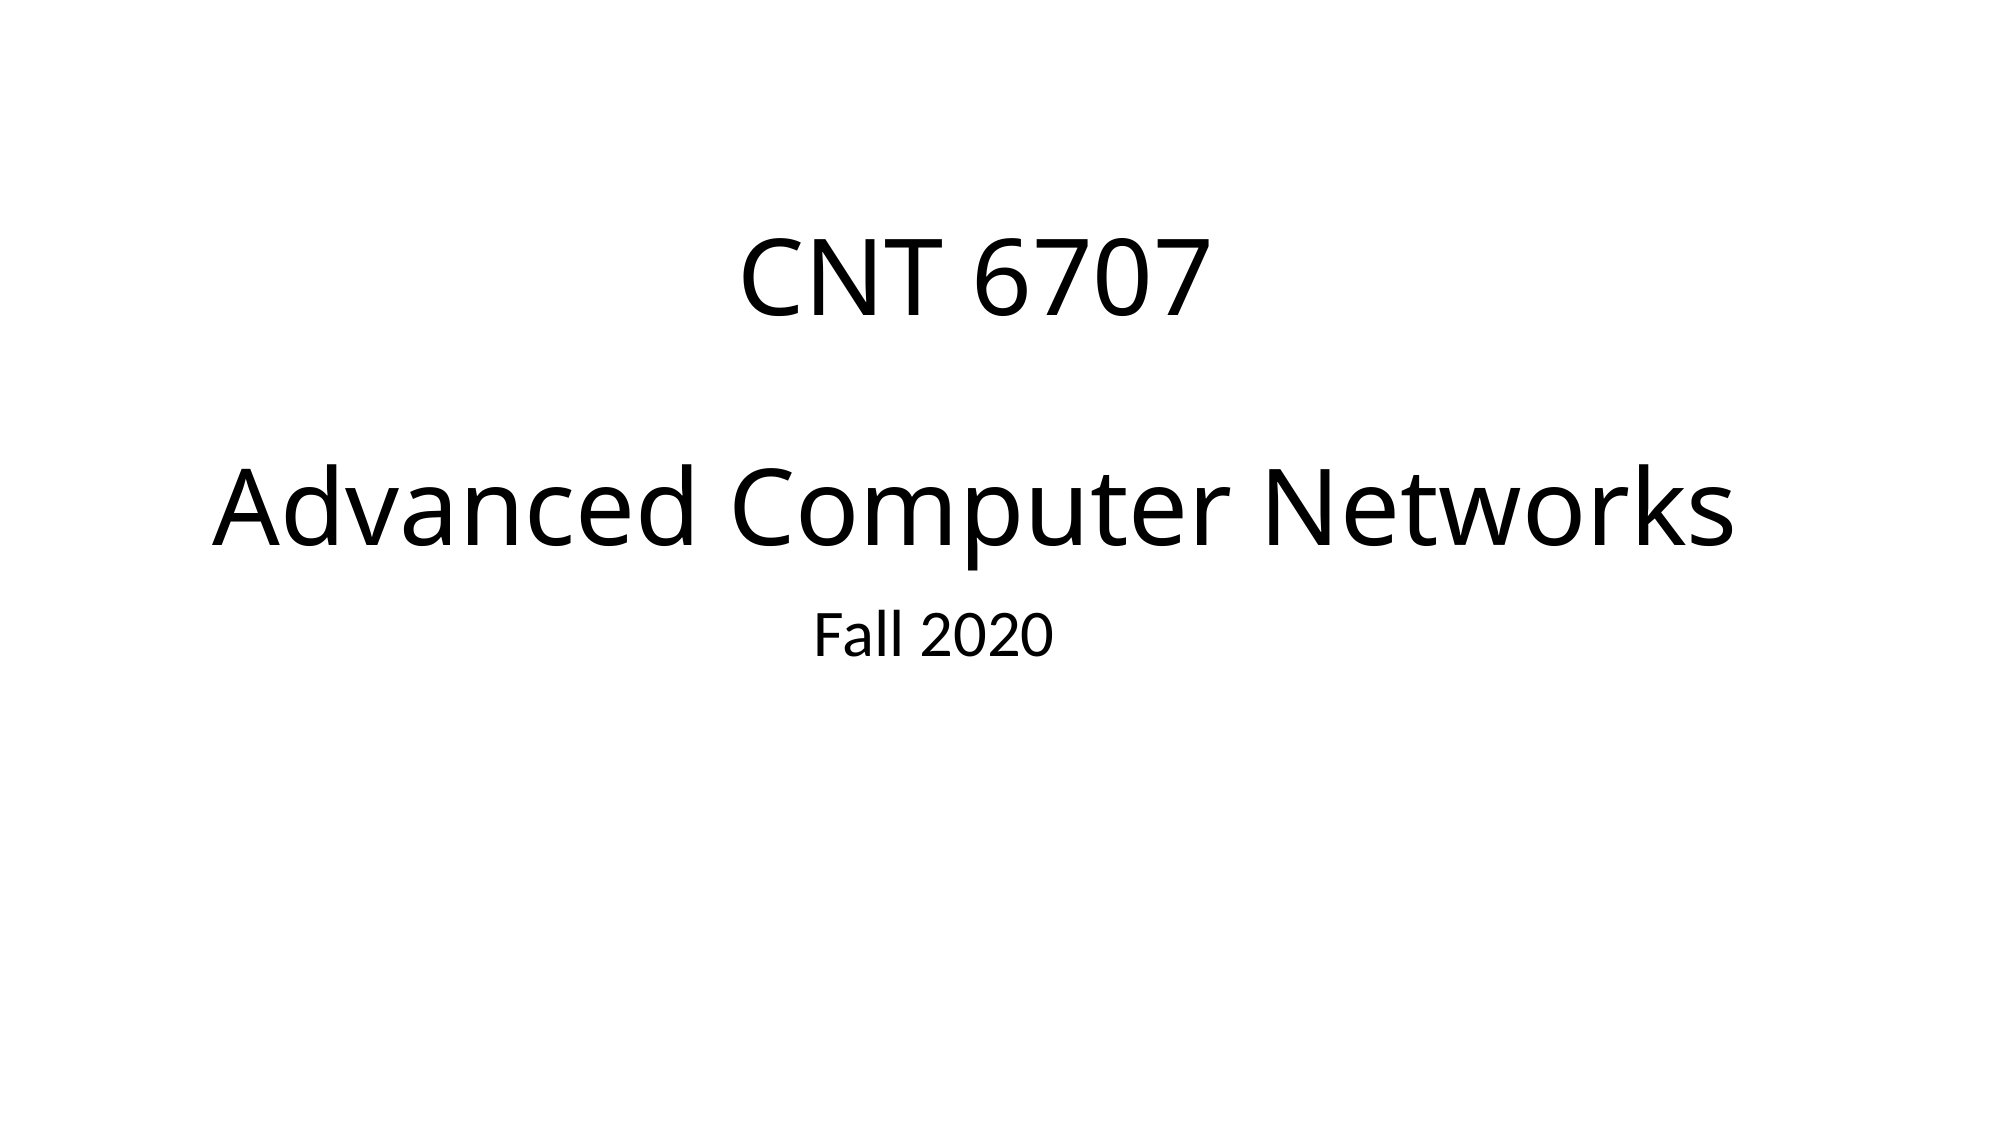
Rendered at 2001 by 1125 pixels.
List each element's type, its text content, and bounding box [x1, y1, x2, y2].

subtitle Fall 2020 [184, 590, 1685, 863]
title CNT 6707 Advanced Computer Networks [184, 184, 1768, 576]
